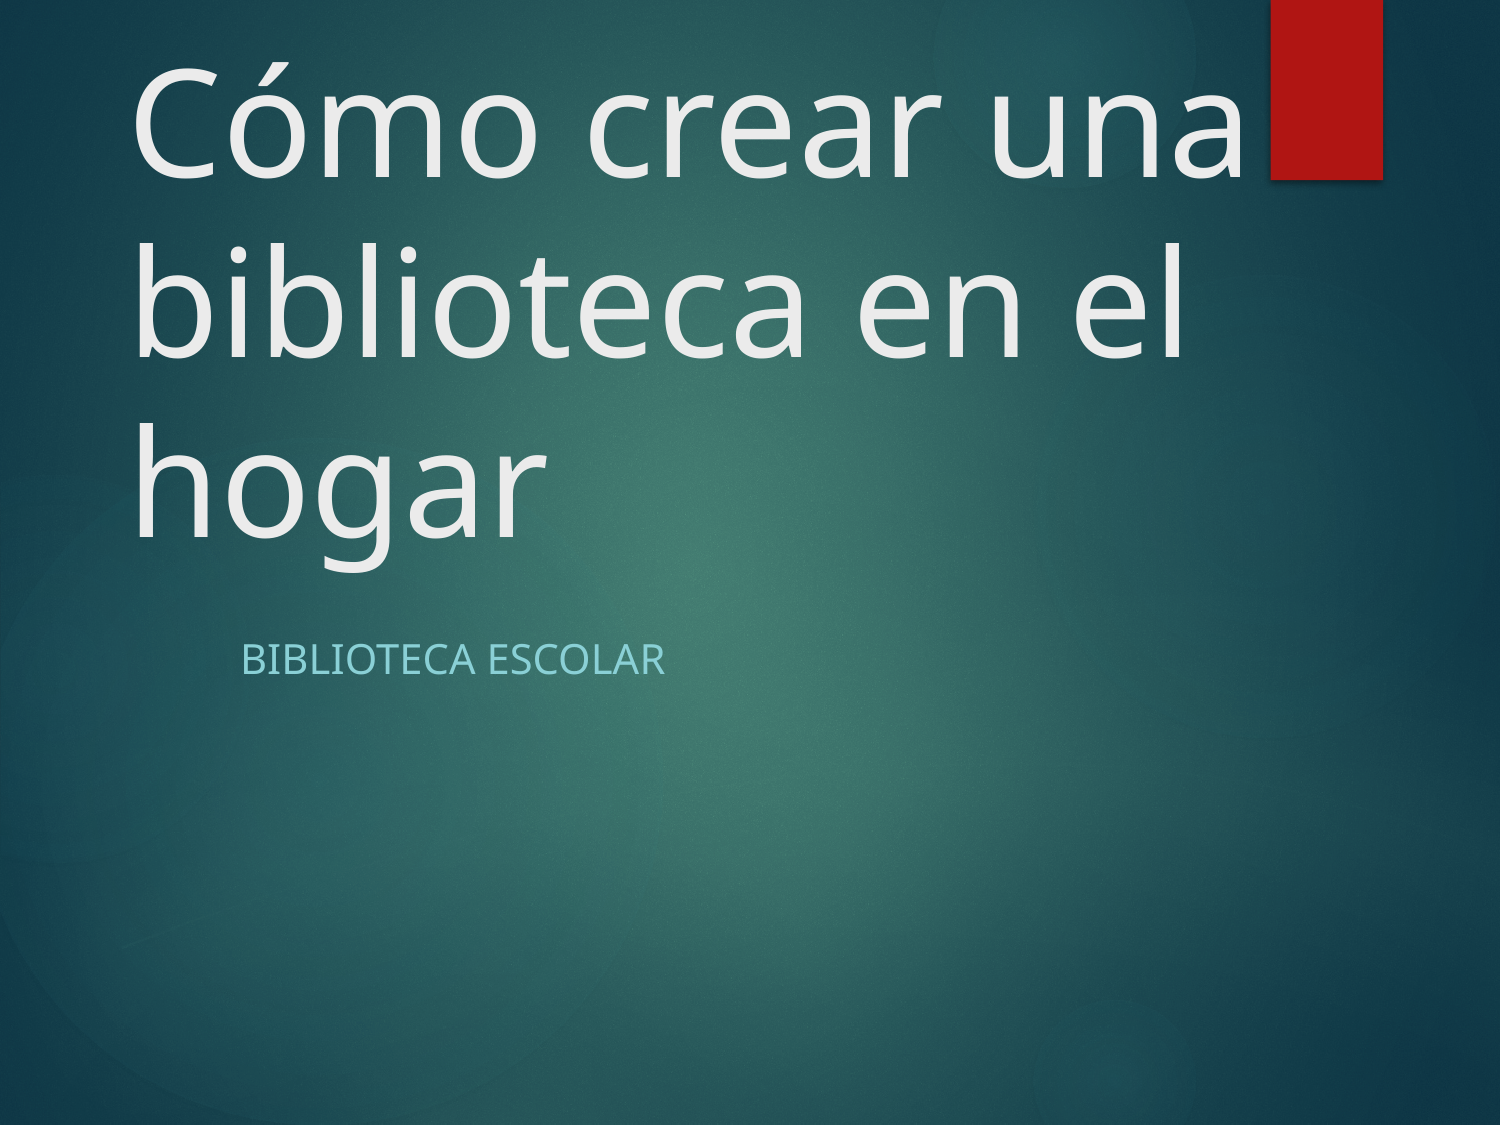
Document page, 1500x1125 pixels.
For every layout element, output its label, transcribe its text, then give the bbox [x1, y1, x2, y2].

subtitle Biblioteca Escolar [225, 624, 1275, 913]
title Cómo crear una biblioteca en el hogar [112, 62, 1388, 575]
